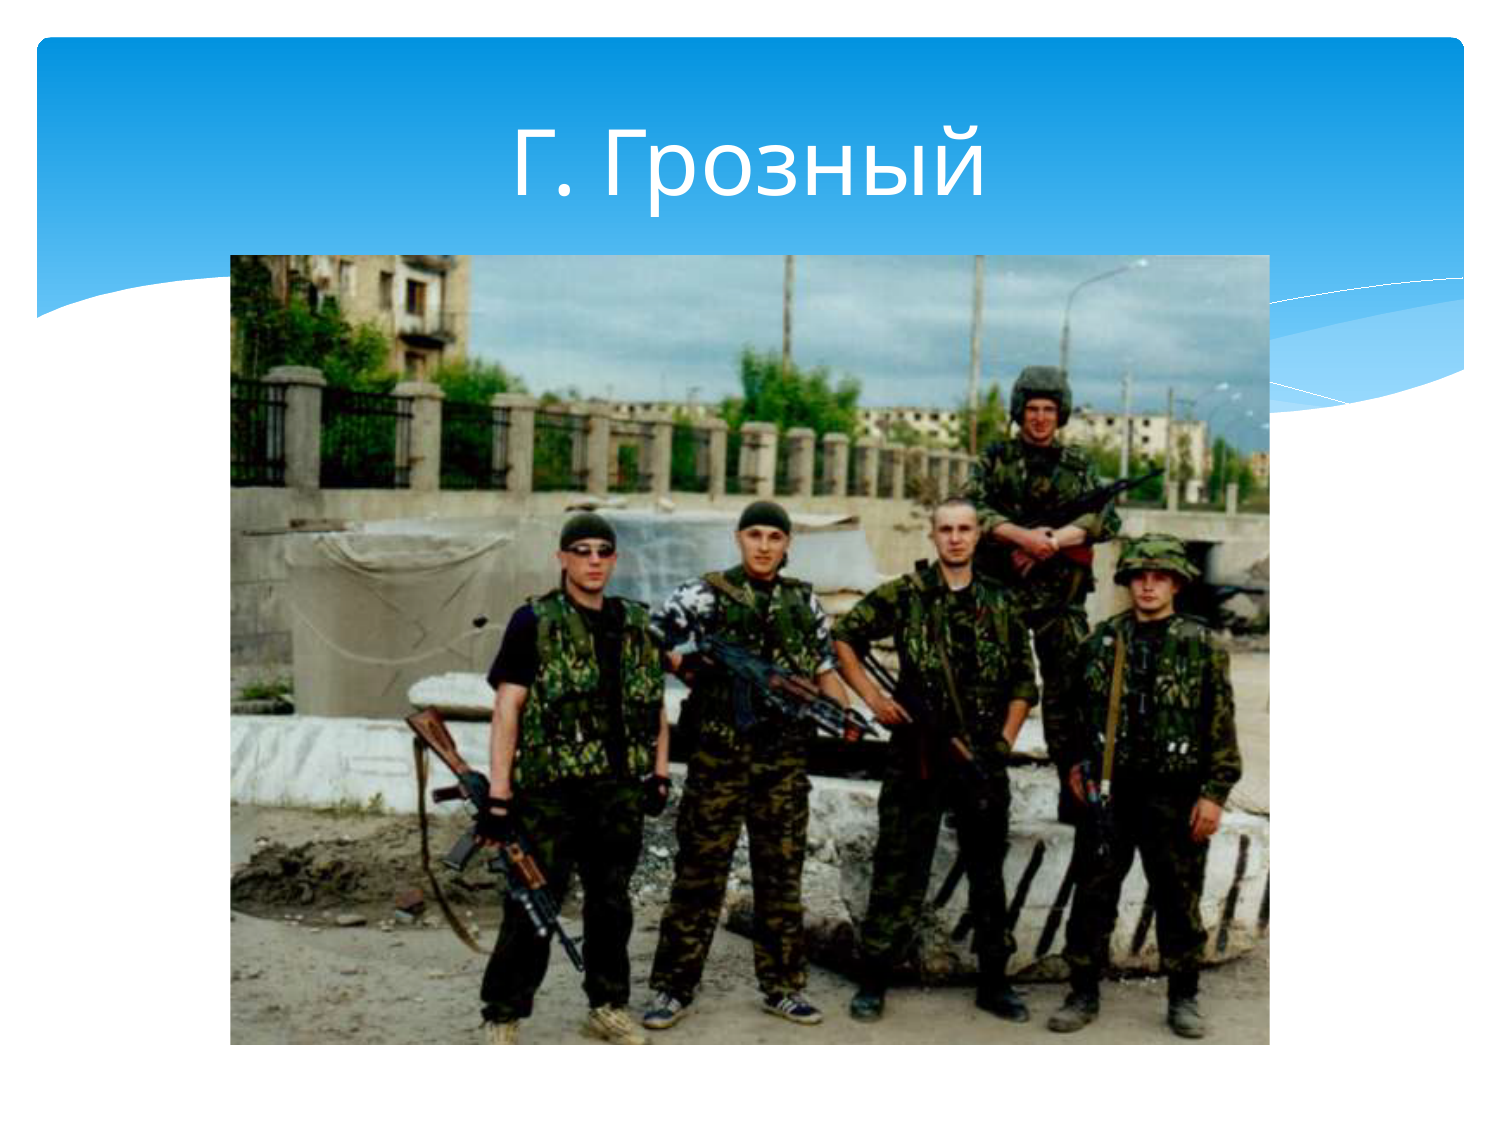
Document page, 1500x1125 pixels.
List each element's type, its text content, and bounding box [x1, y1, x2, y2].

picture [229, 255, 1270, 1046]
title Г. Грозный [75, 55, 1425, 261]
